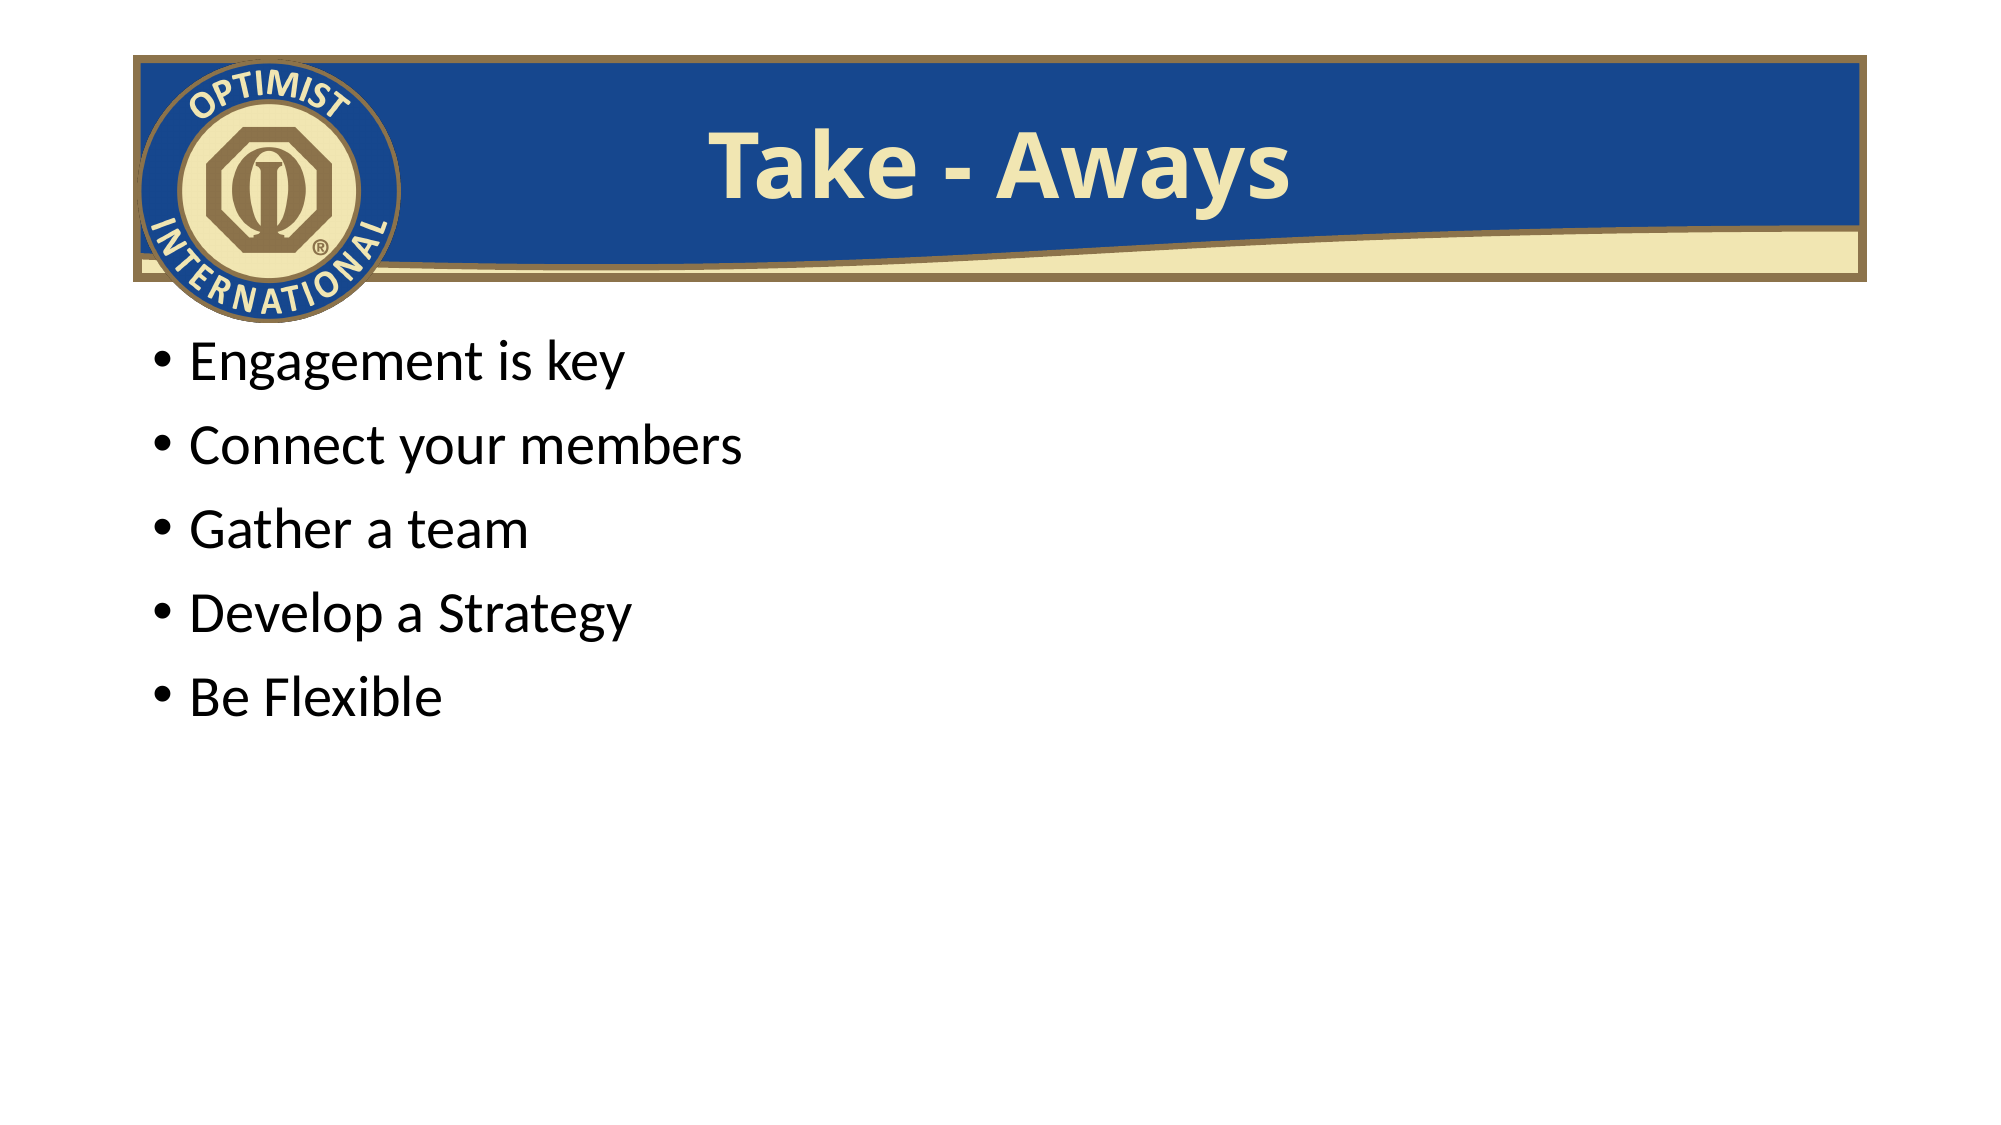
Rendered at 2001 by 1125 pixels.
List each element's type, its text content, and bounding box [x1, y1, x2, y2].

title Take - Aways [137, 59, 1863, 278]
picture [137, 278, 401, 323]
list Engagement is key Connect your members Gather a team Develop a Strategy Be Flexible [137, 323, 1863, 1014]
